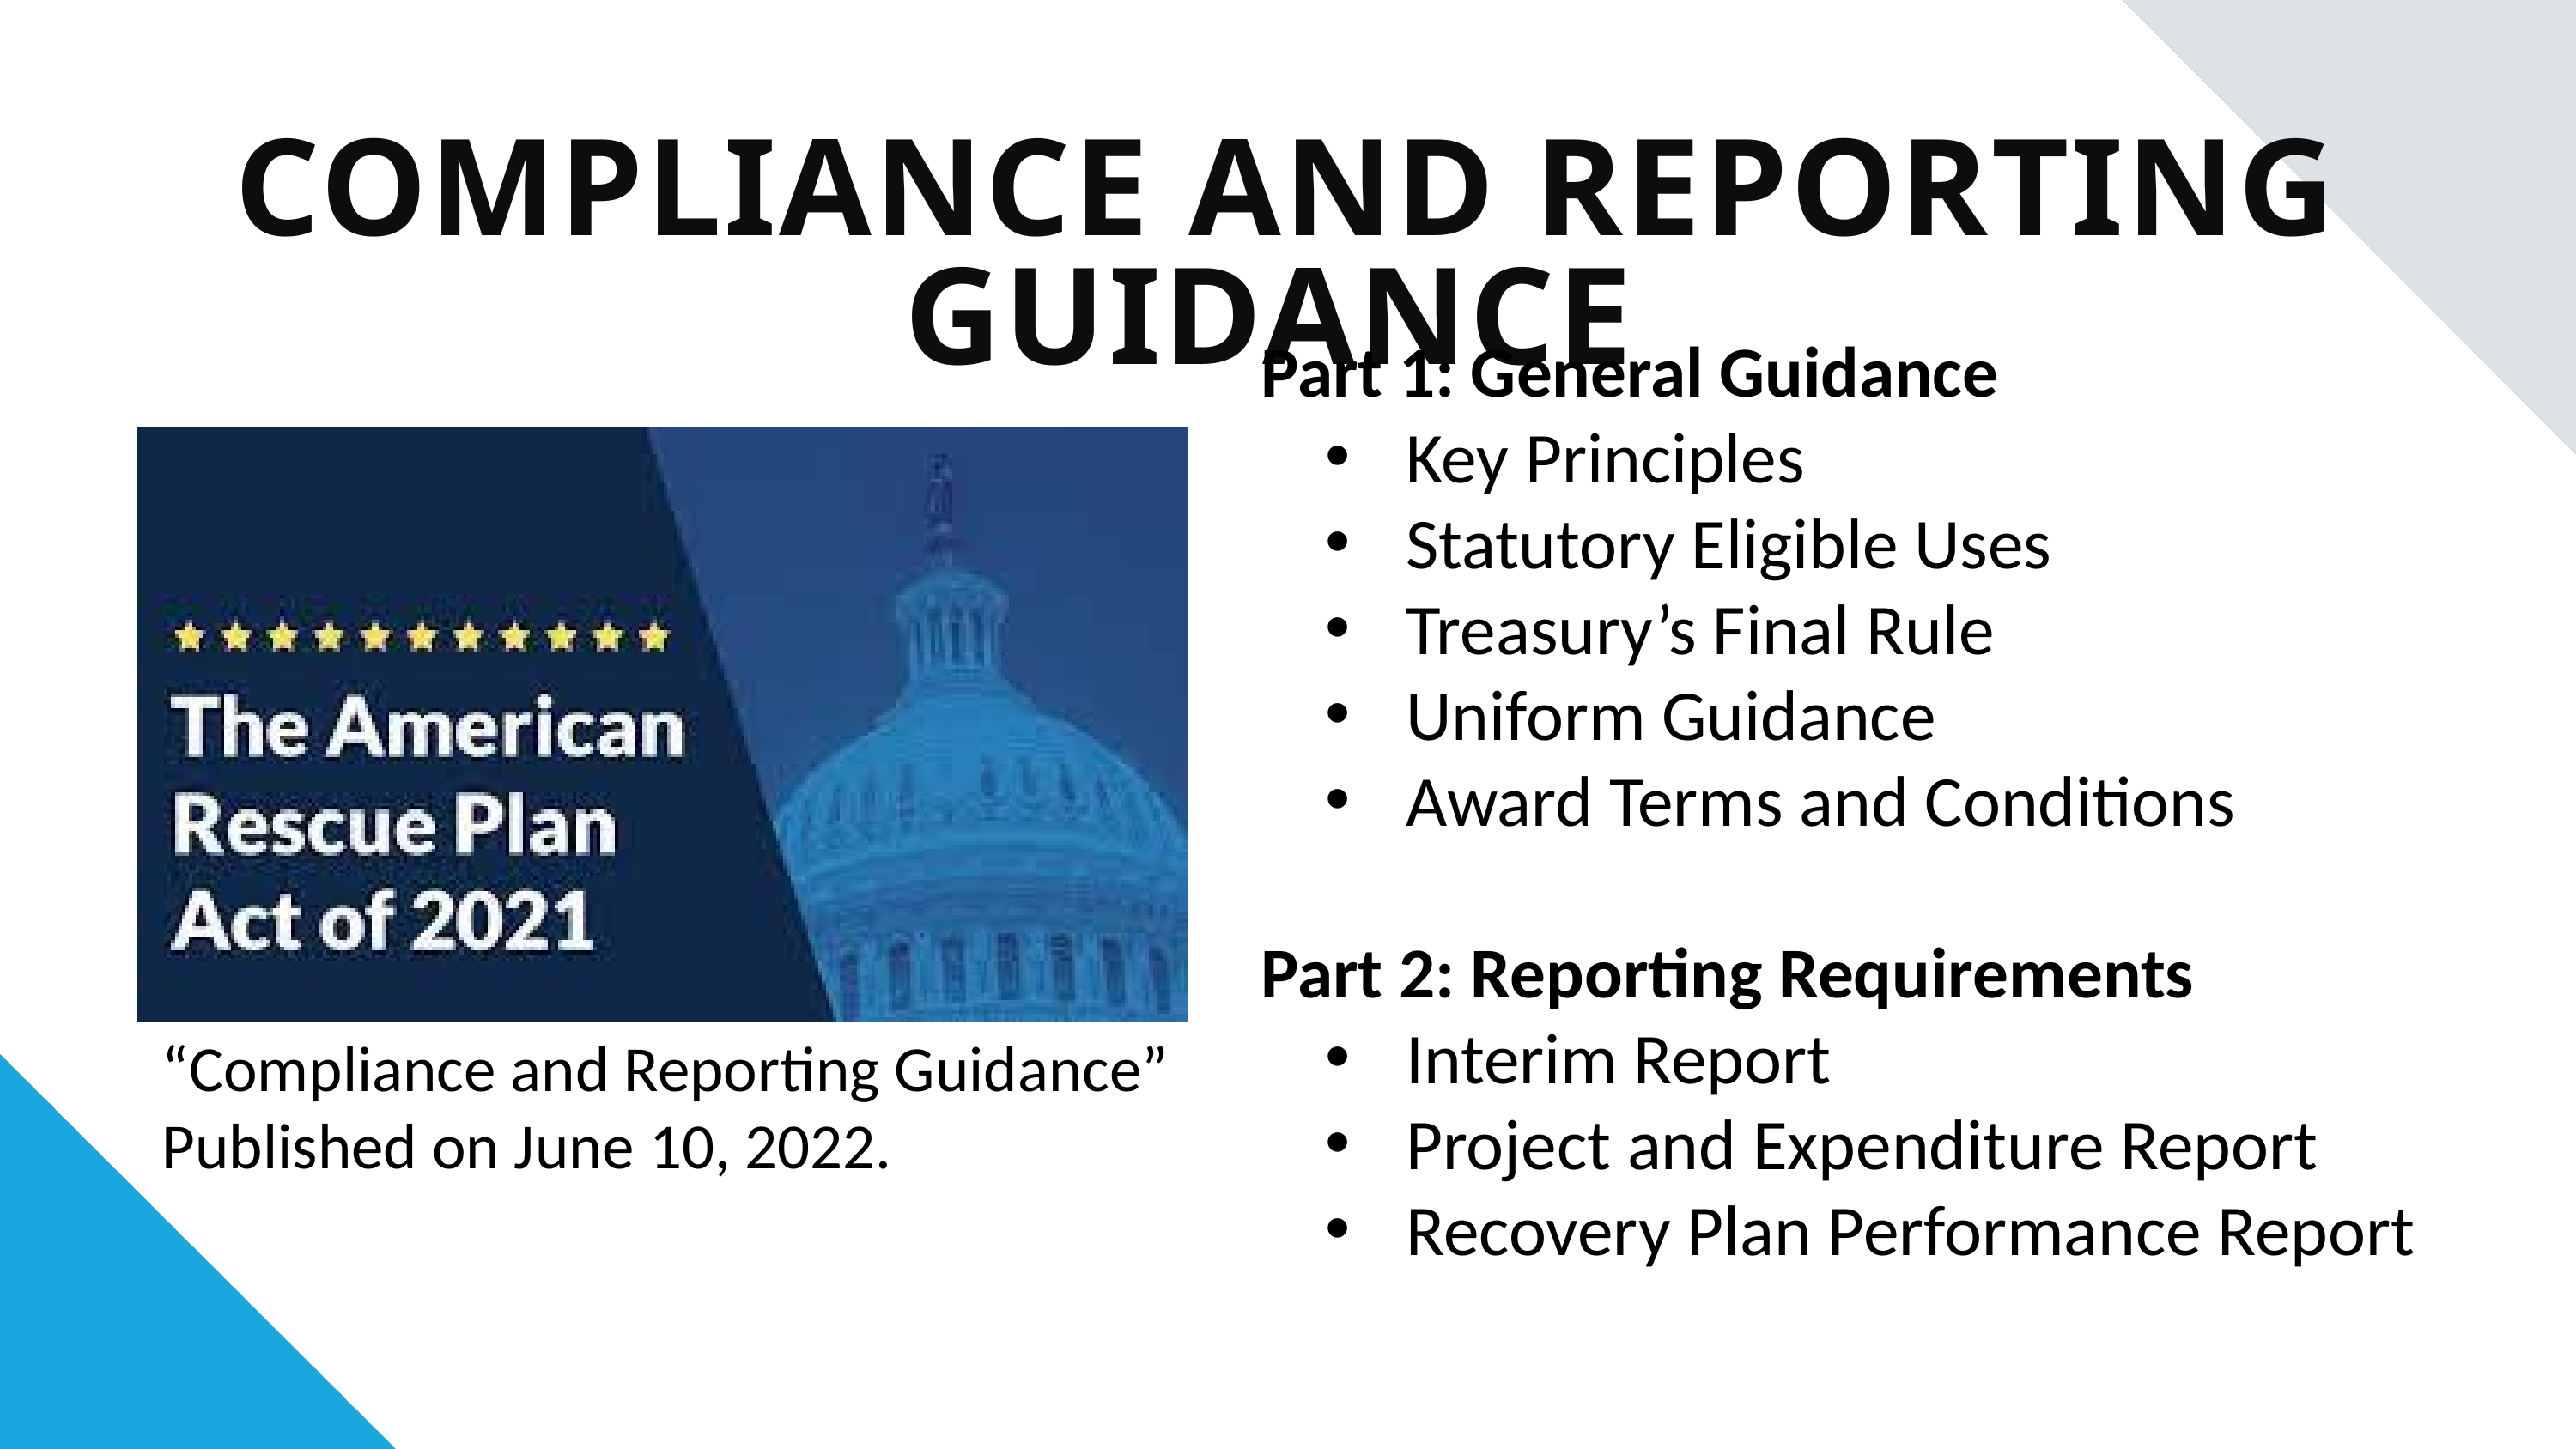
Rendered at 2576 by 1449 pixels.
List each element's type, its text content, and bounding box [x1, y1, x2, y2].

text_box “Compliance and Reporting Guidance” Published on June 10, 2022. [149, 1028, 1188, 1189]
text_box Compliance and Reporting Guidance [37, 126, 2116, 508]
text_box Part 1: General Guidance Key Principles Statutory Eligible Uses Treasury’s Final Rule Uniform Guidance Award Terms and Conditions Part 2: Reporting Requirements Interim Report Project and Expenditure Report Recovery Plan Performance Report [1248, 319, 2576, 1354]
picture [2122, 0, 2576, 454]
picture [137, 427, 1188, 1022]
picture [0, 1037, 439, 1449]
